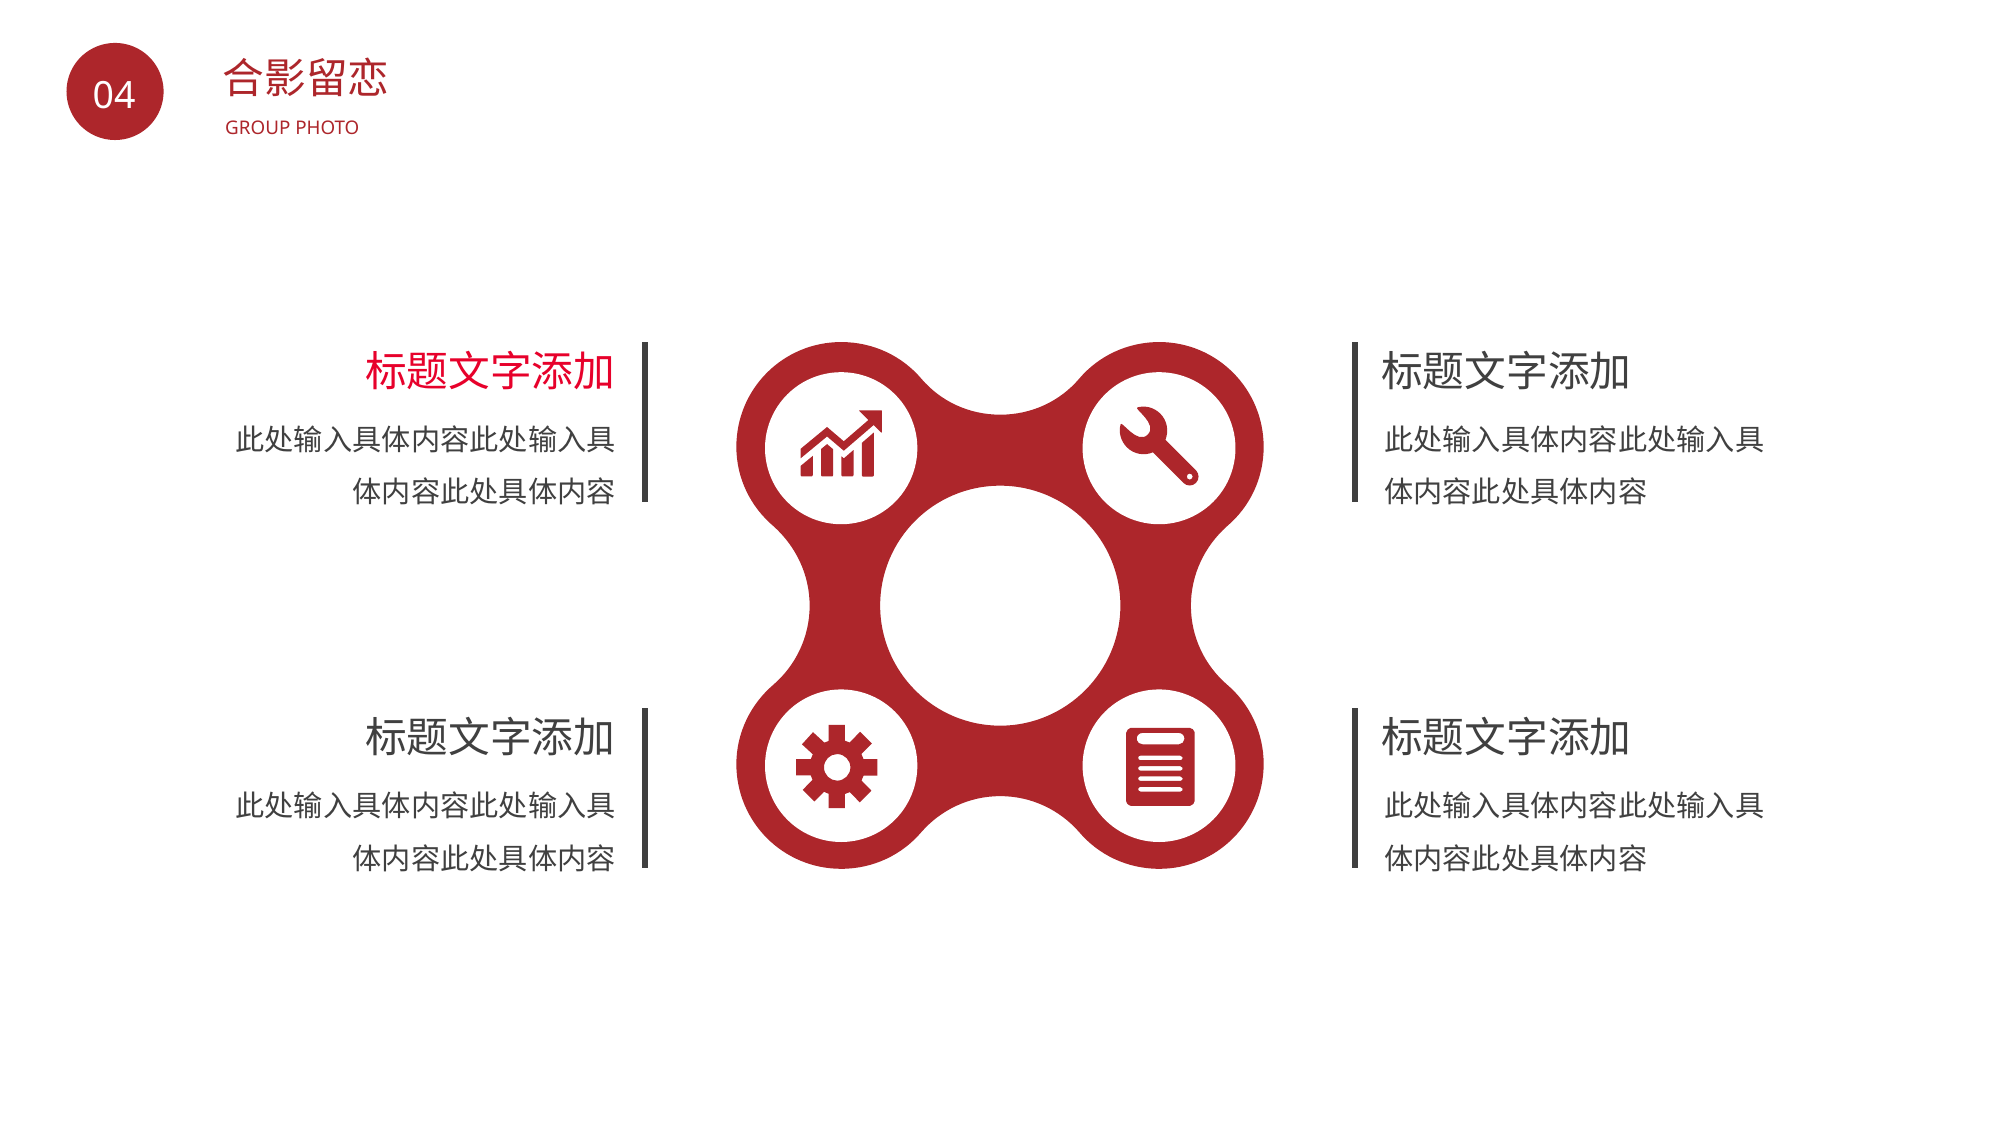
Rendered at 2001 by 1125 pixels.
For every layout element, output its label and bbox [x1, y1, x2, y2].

text_box [192, 342, 645, 513]
text_box [192, 708, 645, 879]
text_box [1354, 708, 1808, 879]
text_box [63, 42, 537, 147]
text_box [1354, 342, 1808, 513]
text_box [736, 342, 1264, 869]
